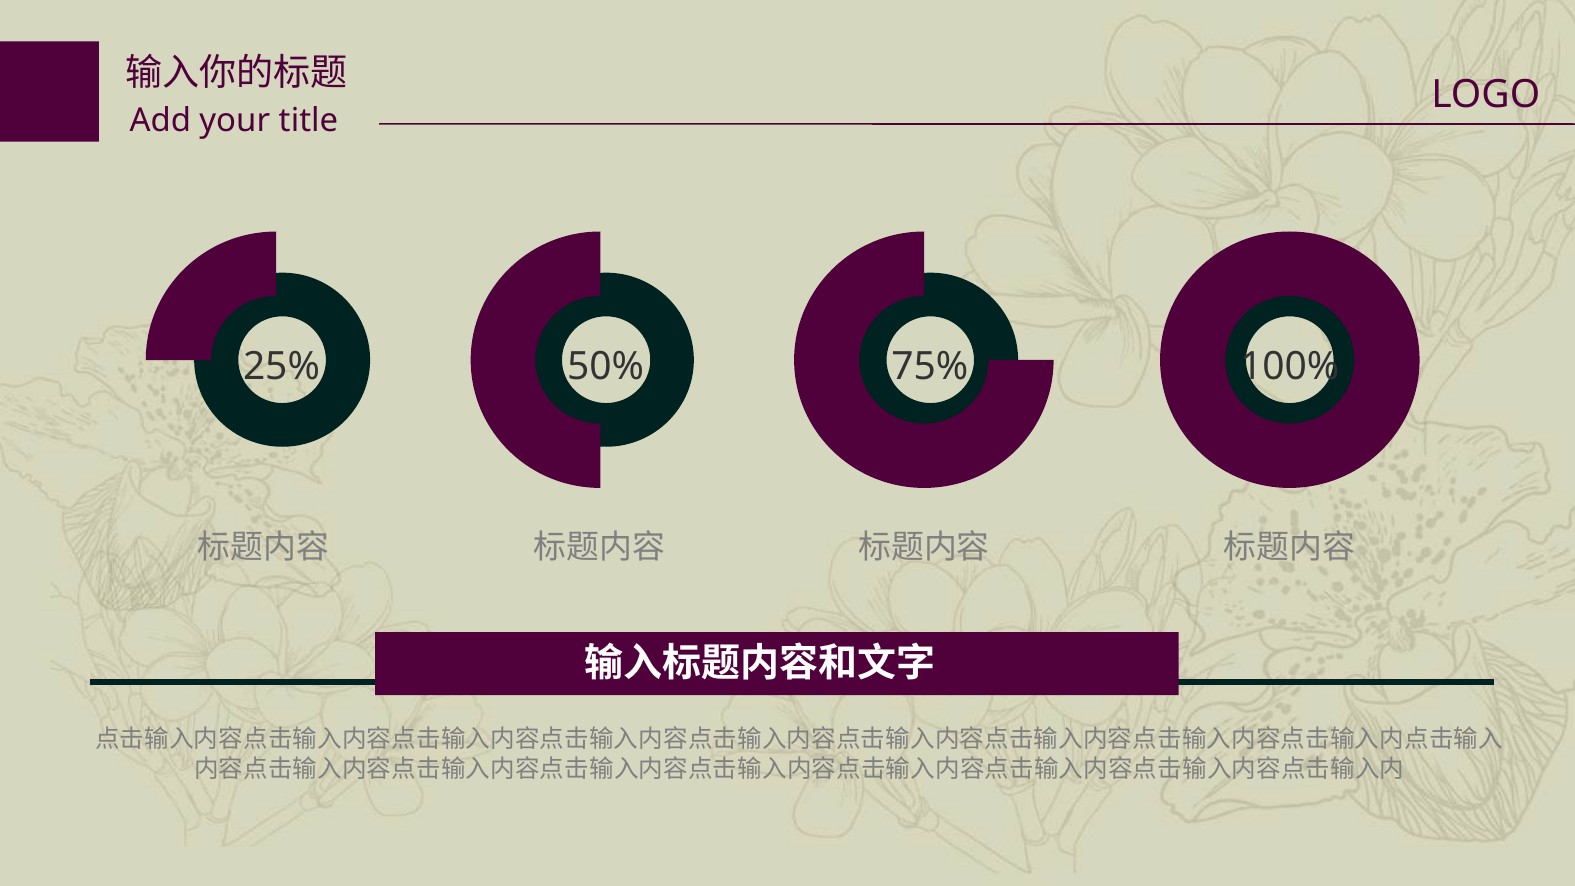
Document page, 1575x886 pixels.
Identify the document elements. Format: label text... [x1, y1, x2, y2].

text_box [793, 231, 1054, 489]
picture [0, 0, 1575, 886]
text_box 点击输入内容点击输入内容点击输入内容点击输入内容点击输入内容点击输入内容点击输入内容点击输入内容点击输入内点击输入内容点击输入内容点击输入内容点击输入内容点击输入内容点击输入内容点击输入内容点击输入内容点击输入内 [79, 716, 1522, 788]
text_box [470, 231, 695, 489]
text_box 标题内容 [846, 519, 1002, 572]
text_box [1159, 231, 1420, 489]
text_box 标题内容 [186, 519, 342, 572]
text_box 标题内容 [522, 519, 678, 572]
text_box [89, 631, 1495, 696]
text_box 标题内容 [1212, 519, 1368, 572]
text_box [145, 231, 371, 448]
